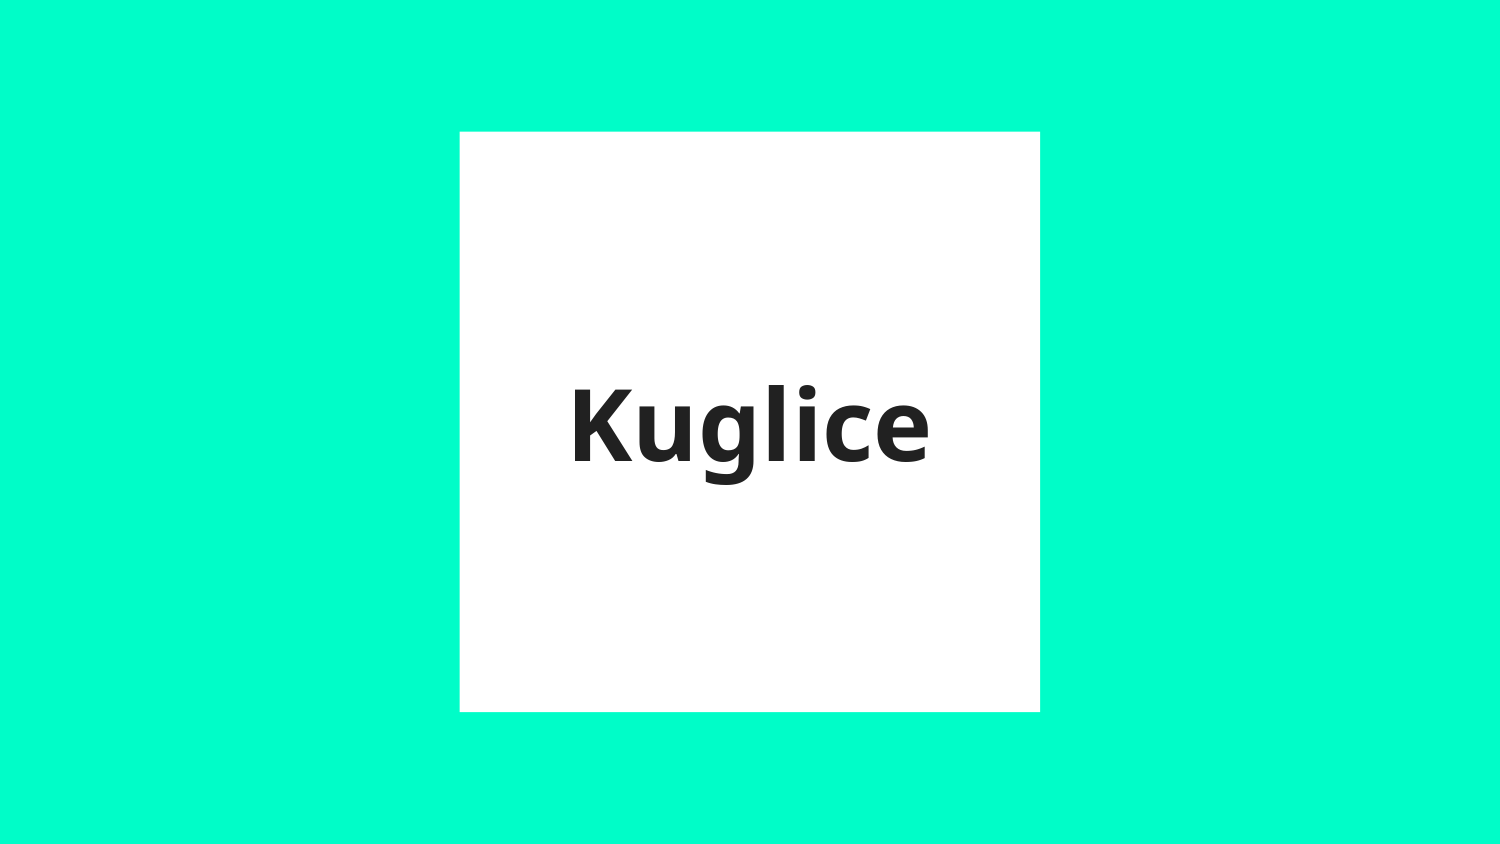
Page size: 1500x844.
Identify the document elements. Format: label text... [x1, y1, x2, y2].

title Kuglice [459, 131, 1041, 713]
